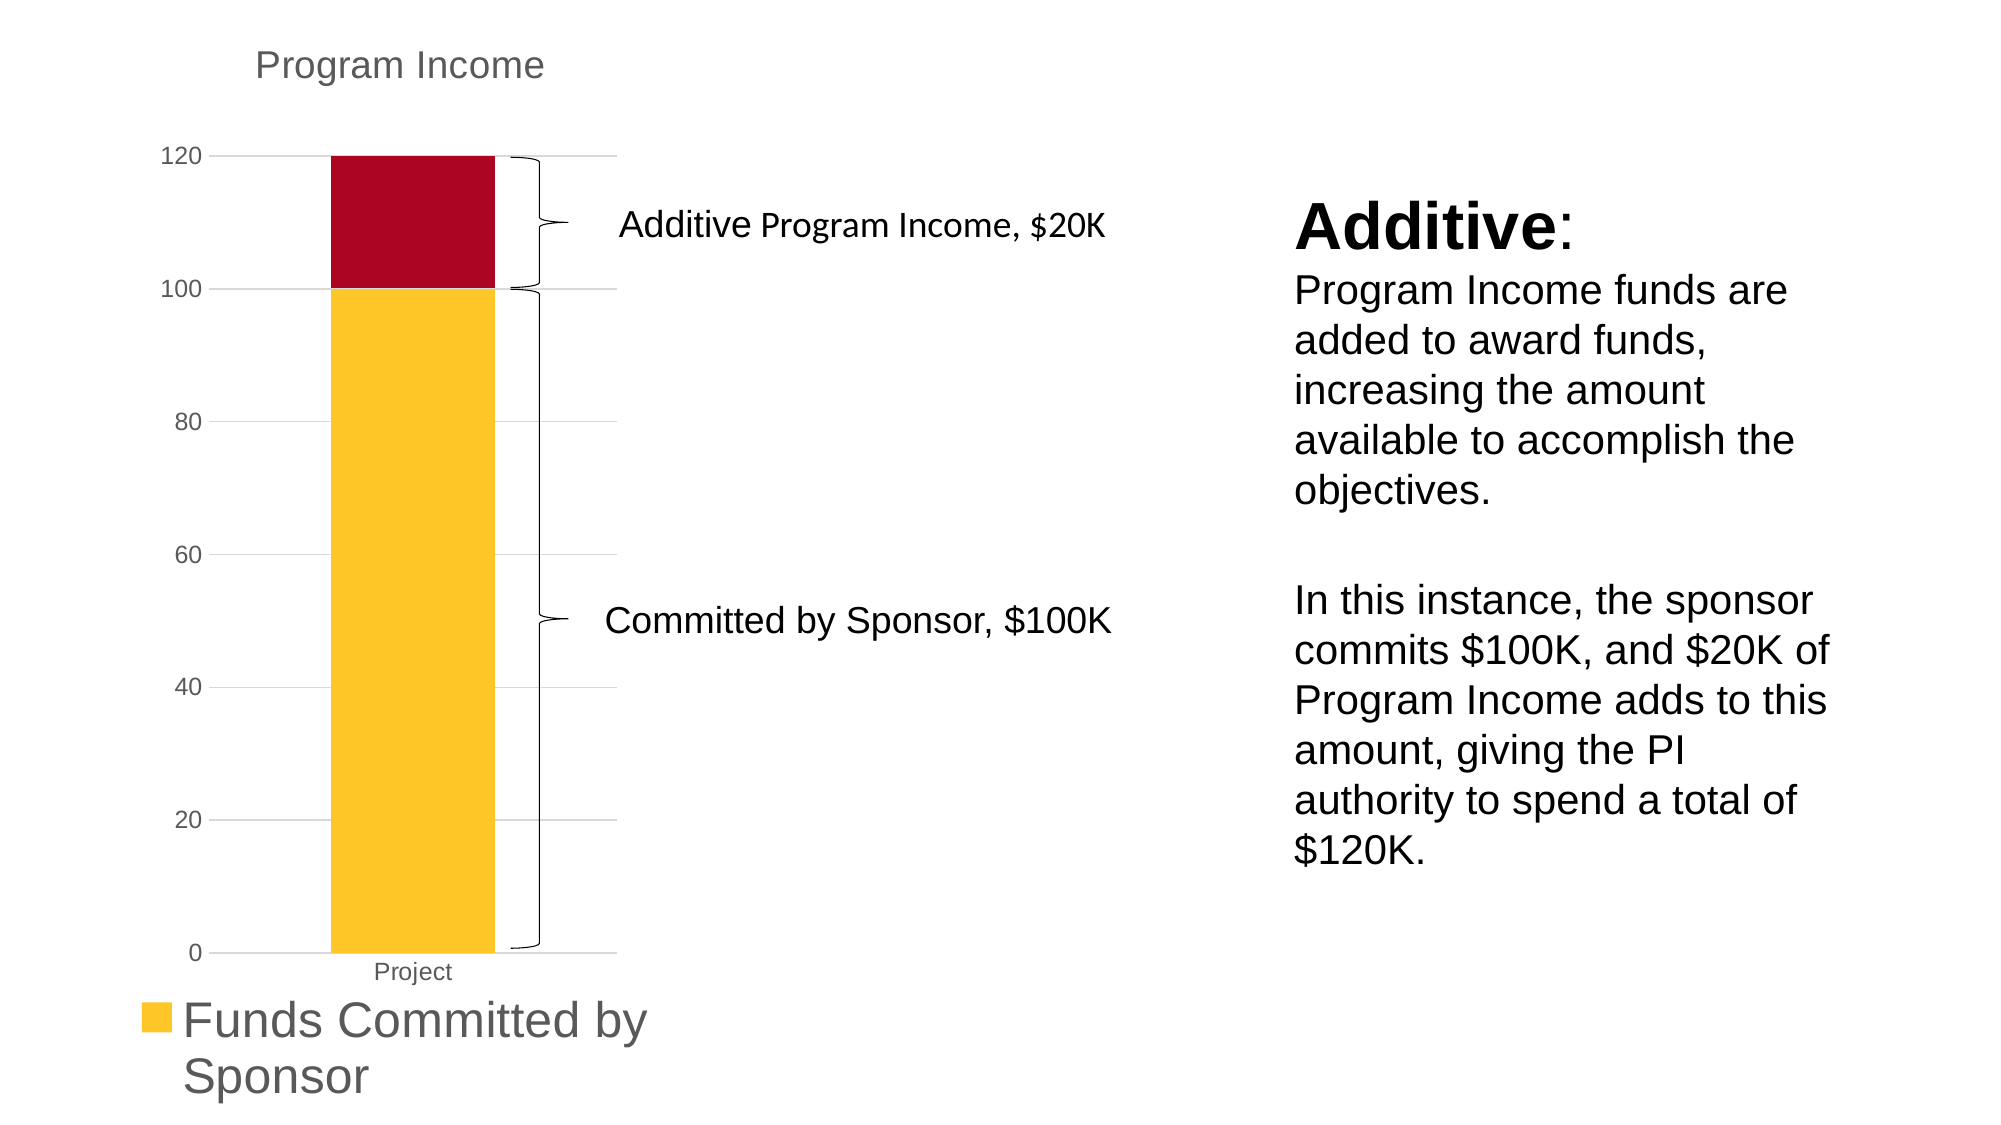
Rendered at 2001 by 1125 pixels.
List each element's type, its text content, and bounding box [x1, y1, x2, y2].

text_box Additive: Program Income funds are added to award funds, increasing the amount available to accomplish the objectives. In this instance, the sponsor commits $100K, and $20K of Program Income adds to this amount, giving the PI authority to spend a total of $120K. [1279, 175, 1864, 880]
chart [48, 0, 753, 1125]
text_box Committed by Sponsor, $100K [753, 588, 1128, 649]
text_box Additive Program Income, $20K [753, 192, 1121, 253]
